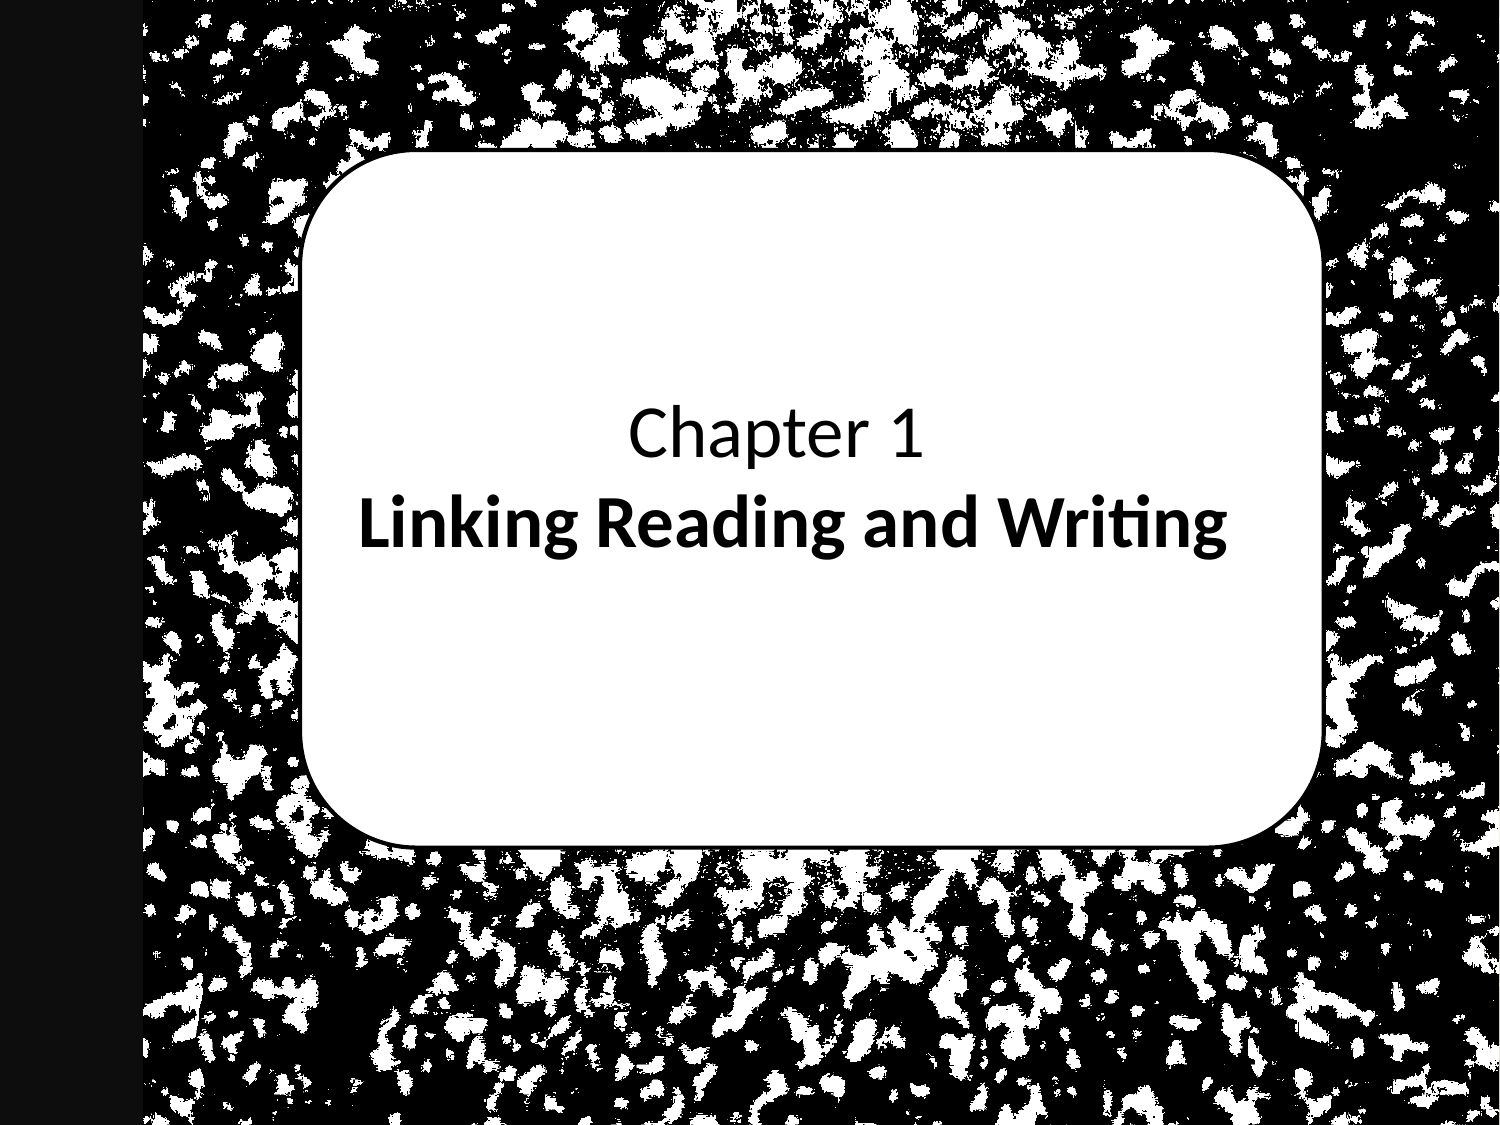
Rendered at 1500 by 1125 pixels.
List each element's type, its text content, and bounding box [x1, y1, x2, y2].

picture [143, 0, 1500, 1125]
title Chapter 1 Linking Reading and Writing [212, 375, 1375, 588]
